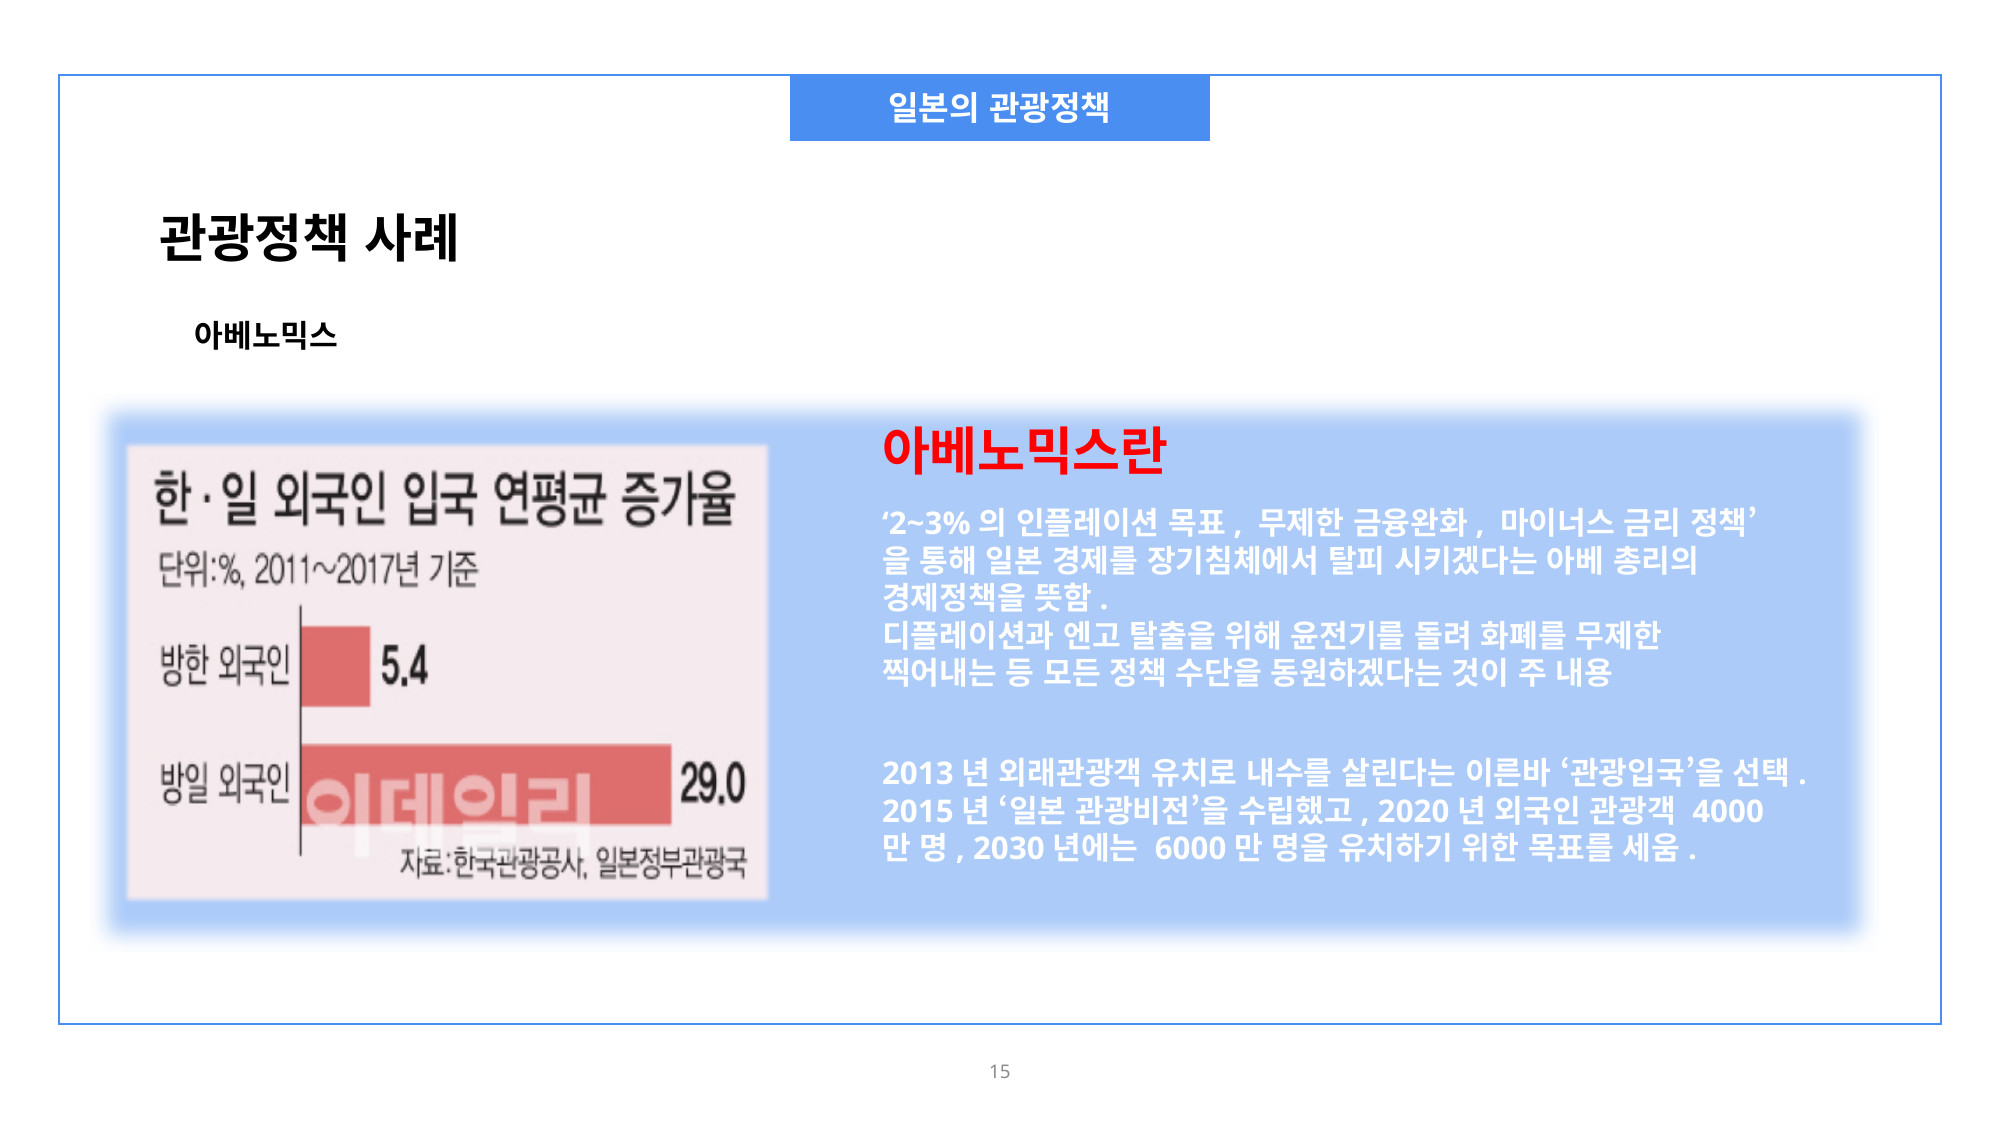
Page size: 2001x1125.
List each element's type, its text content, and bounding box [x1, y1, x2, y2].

text_box 관광정책 사례 [144, 197, 1902, 275]
slide_number 15 [774, 1042, 1225, 1103]
text_box 아베노믹스 [90, 308, 443, 361]
text_box [58, 74, 1942, 1025]
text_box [90, 394, 1878, 951]
